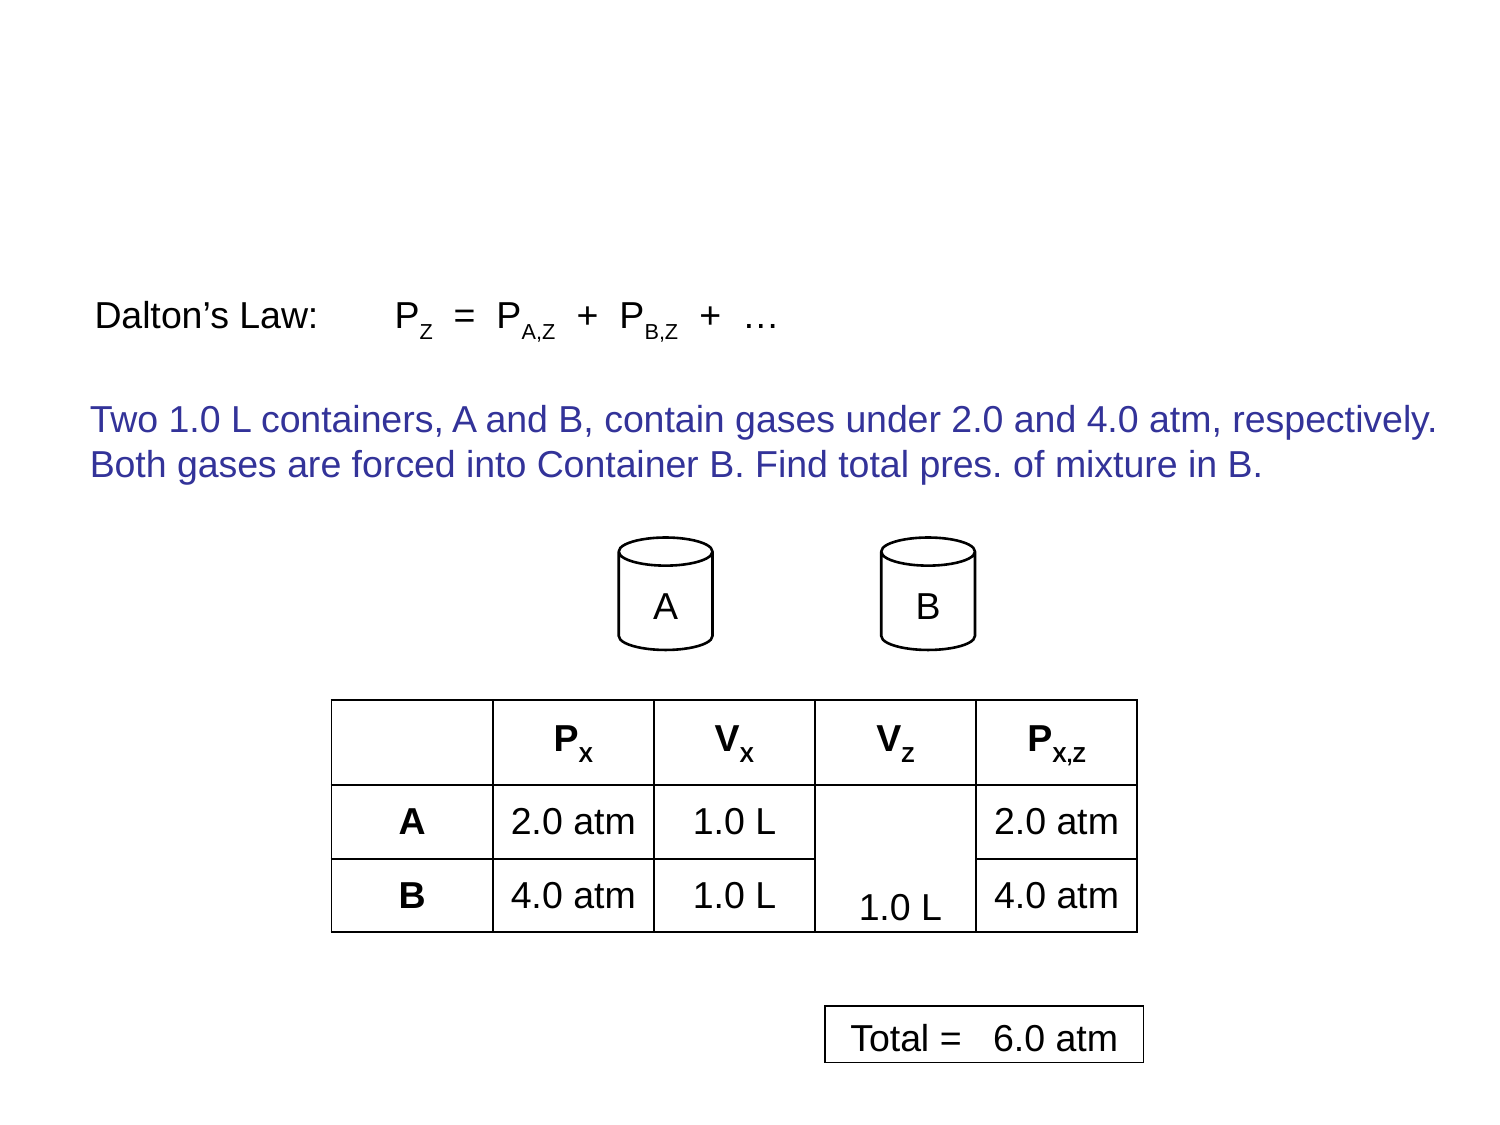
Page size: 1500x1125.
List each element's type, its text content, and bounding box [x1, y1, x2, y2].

table_cell 2.0 atm [494, 786, 653, 858]
text_box Two 1.0 L containers, A and B, contain gases under 2.0 and 4.0 atm, respectively. Both gases are forced into Container B. Find total pres. of mixture in B. [75, 387, 1475, 493]
table_cell [816, 786, 975, 931]
table_header VZ [816, 701, 975, 784]
text_box Total = 6.0 atm [824, 1006, 1144, 1063]
table_cell 1.0 L [655, 860, 814, 931]
table_cell 1.0 L [655, 786, 814, 858]
table_cell 4.0 atm [977, 860, 1136, 931]
text_box 1.0 L [843, 875, 957, 980]
text_box Dalton’s Law: PZ = PA,Z + PB,Z + … [79, 283, 795, 352]
table_cell 2.0 atm [977, 786, 1136, 858]
table_header [332, 701, 492, 784]
table_cell 4.0 atm [494, 860, 653, 931]
table_header VX [655, 701, 814, 784]
table_header PX,Z [977, 701, 1136, 784]
table_header PX [494, 701, 653, 784]
table_cell A [332, 786, 492, 858]
table_cell B [332, 860, 492, 931]
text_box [618, 537, 976, 651]
